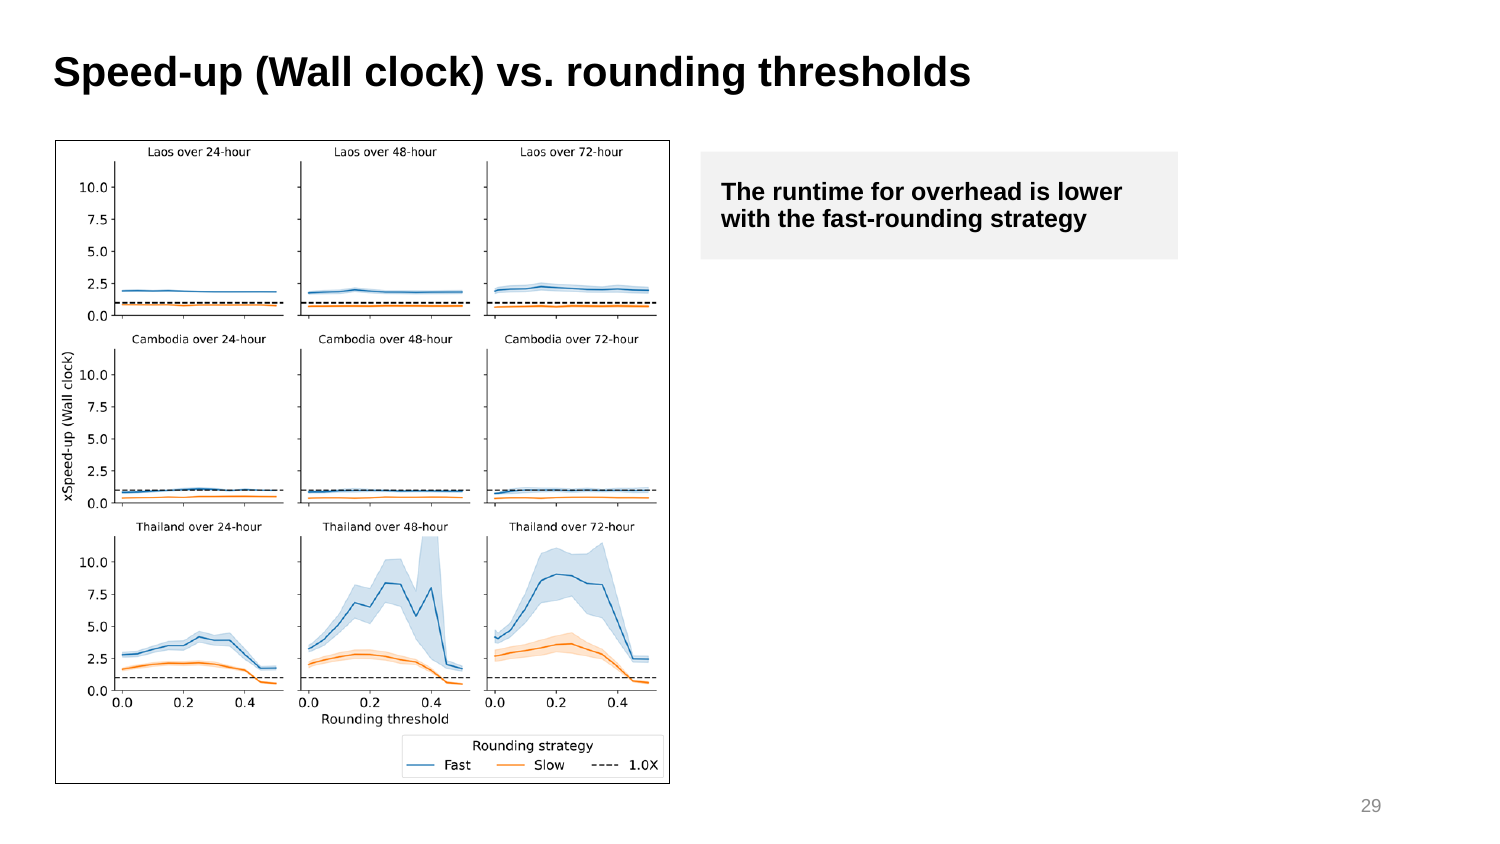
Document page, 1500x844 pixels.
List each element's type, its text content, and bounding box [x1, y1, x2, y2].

slide_number 29 [1059, 782, 1397, 827]
text_box Speed-up (Wall clock) vs. rounding thresholds [53, 44, 1040, 95]
text_box [700, 151, 1179, 261]
picture [55, 140, 670, 784]
text_box The runtime for overhead is lower with the fast-rounding strategy [705, 171, 1178, 260]
